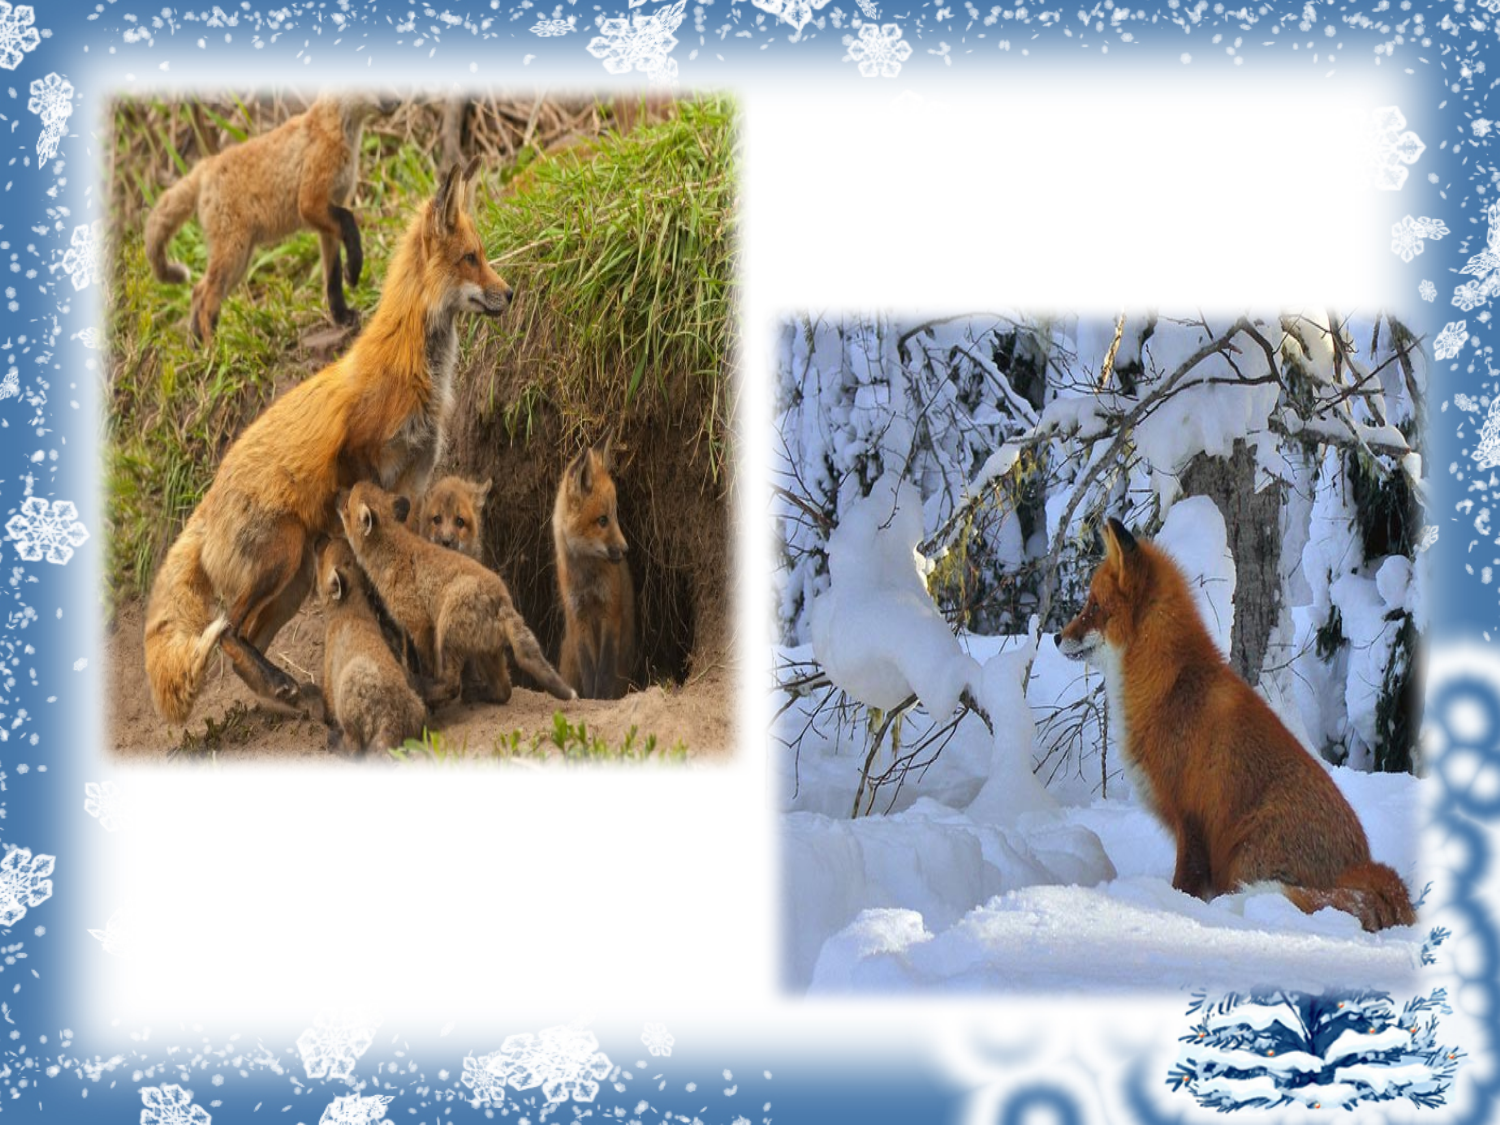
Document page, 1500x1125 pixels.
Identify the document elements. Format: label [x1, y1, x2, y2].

list [761, 302, 1437, 1013]
picture [0, 0, 1500, 1125]
list [88, 77, 752, 776]
